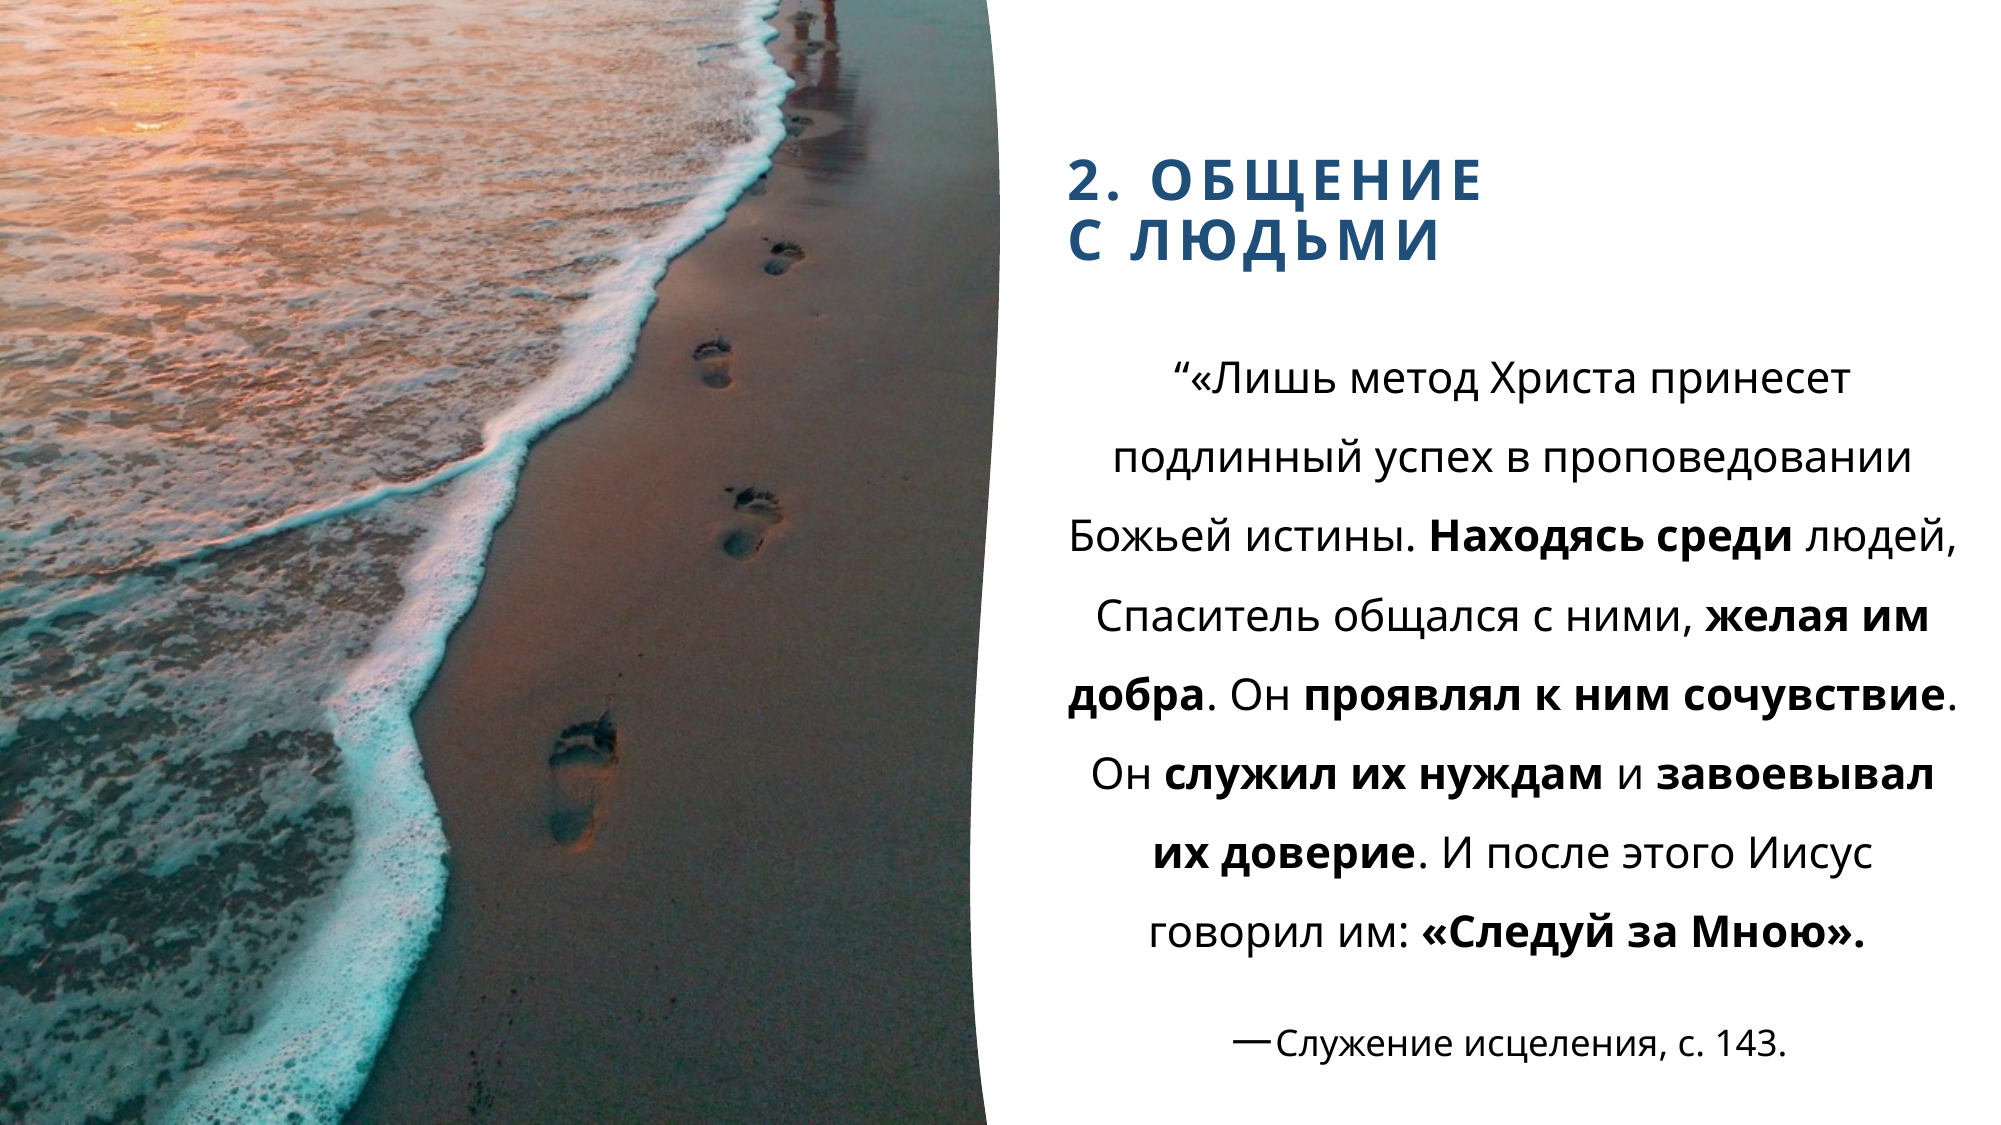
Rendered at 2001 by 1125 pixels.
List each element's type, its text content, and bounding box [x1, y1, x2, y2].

title 2. ОБЩЕНИЕ С ЛЮДЬМИ [1052, 80, 1921, 315]
list “«Лишь метод Христа принесет подлинный успех в проповедовании Божьей истины. Находясь среди людей, Спаситель общался с ними, желая им добра. Он проявлял к ним сочувствие. Он служил их нуждам и завоевывал их доверие. И после этого Иисус говорил им: «Следуй за Мною». —Служение исцеления, с. 143. [1052, 315, 1974, 1125]
picture [0, 0, 1000, 1125]
